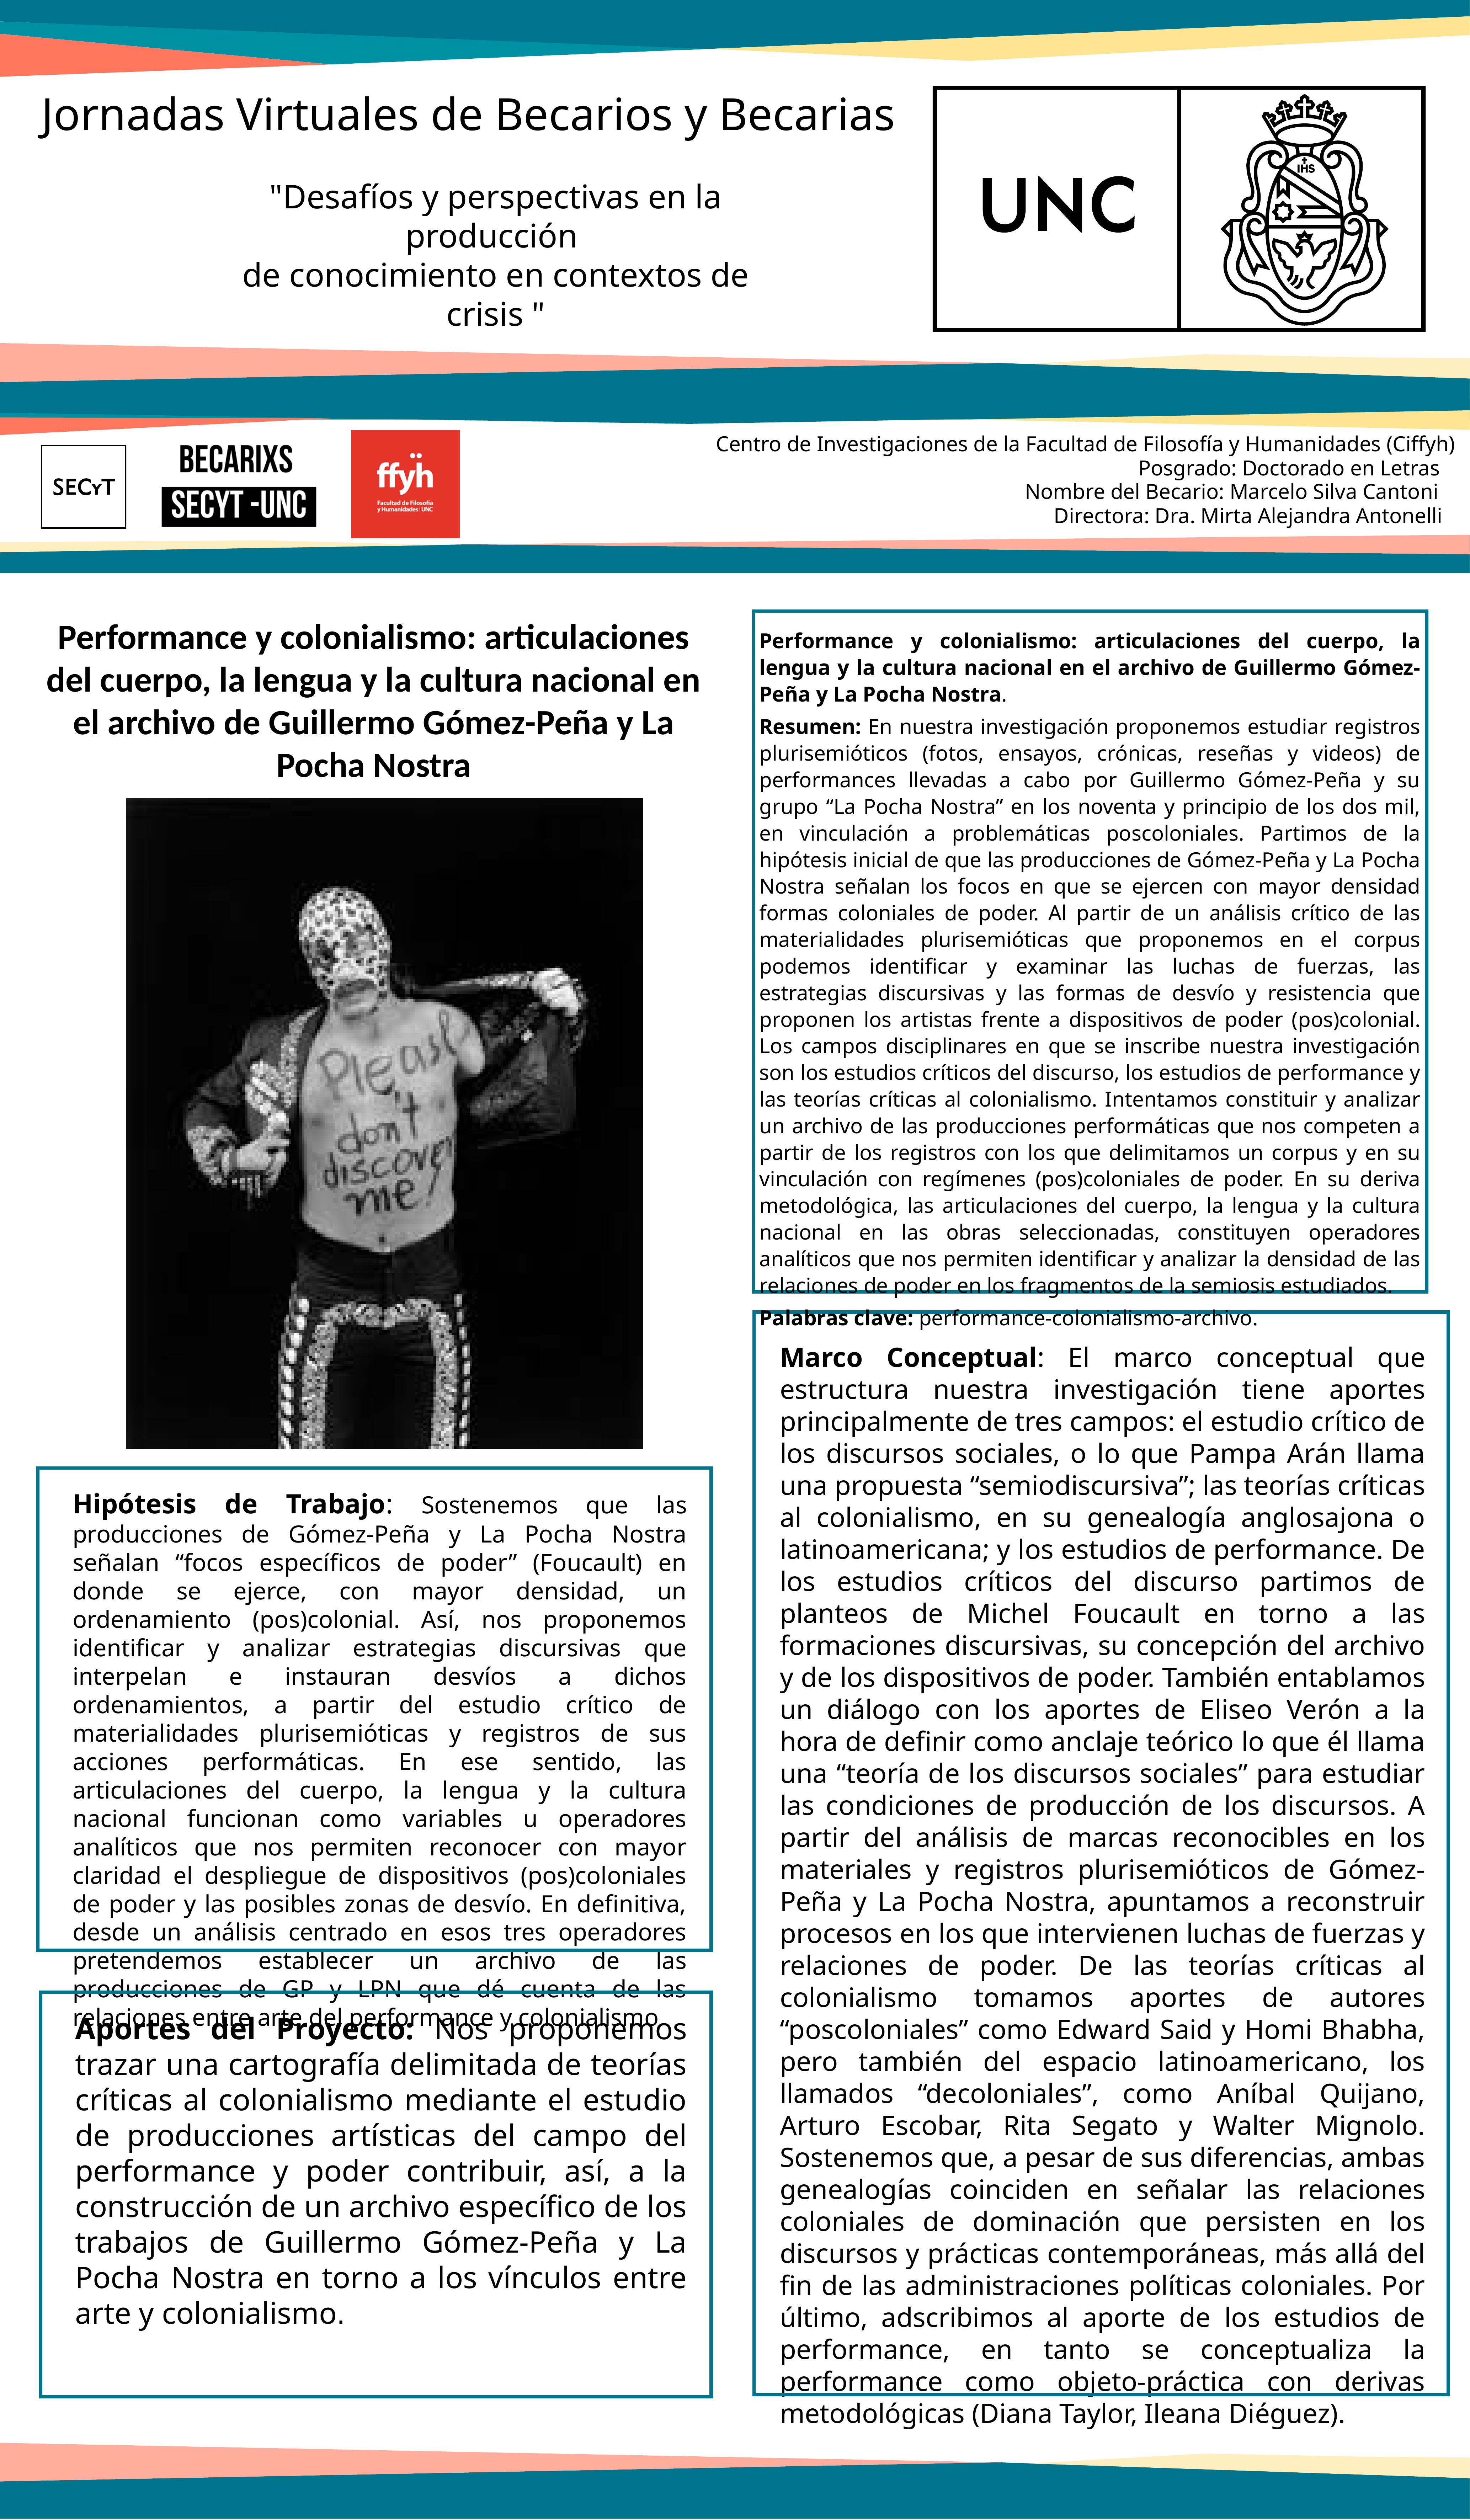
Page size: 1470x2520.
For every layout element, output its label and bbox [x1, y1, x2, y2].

picture [126, 798, 643, 1449]
picture [351, 430, 460, 538]
text_box [0, 0, 1470, 2519]
